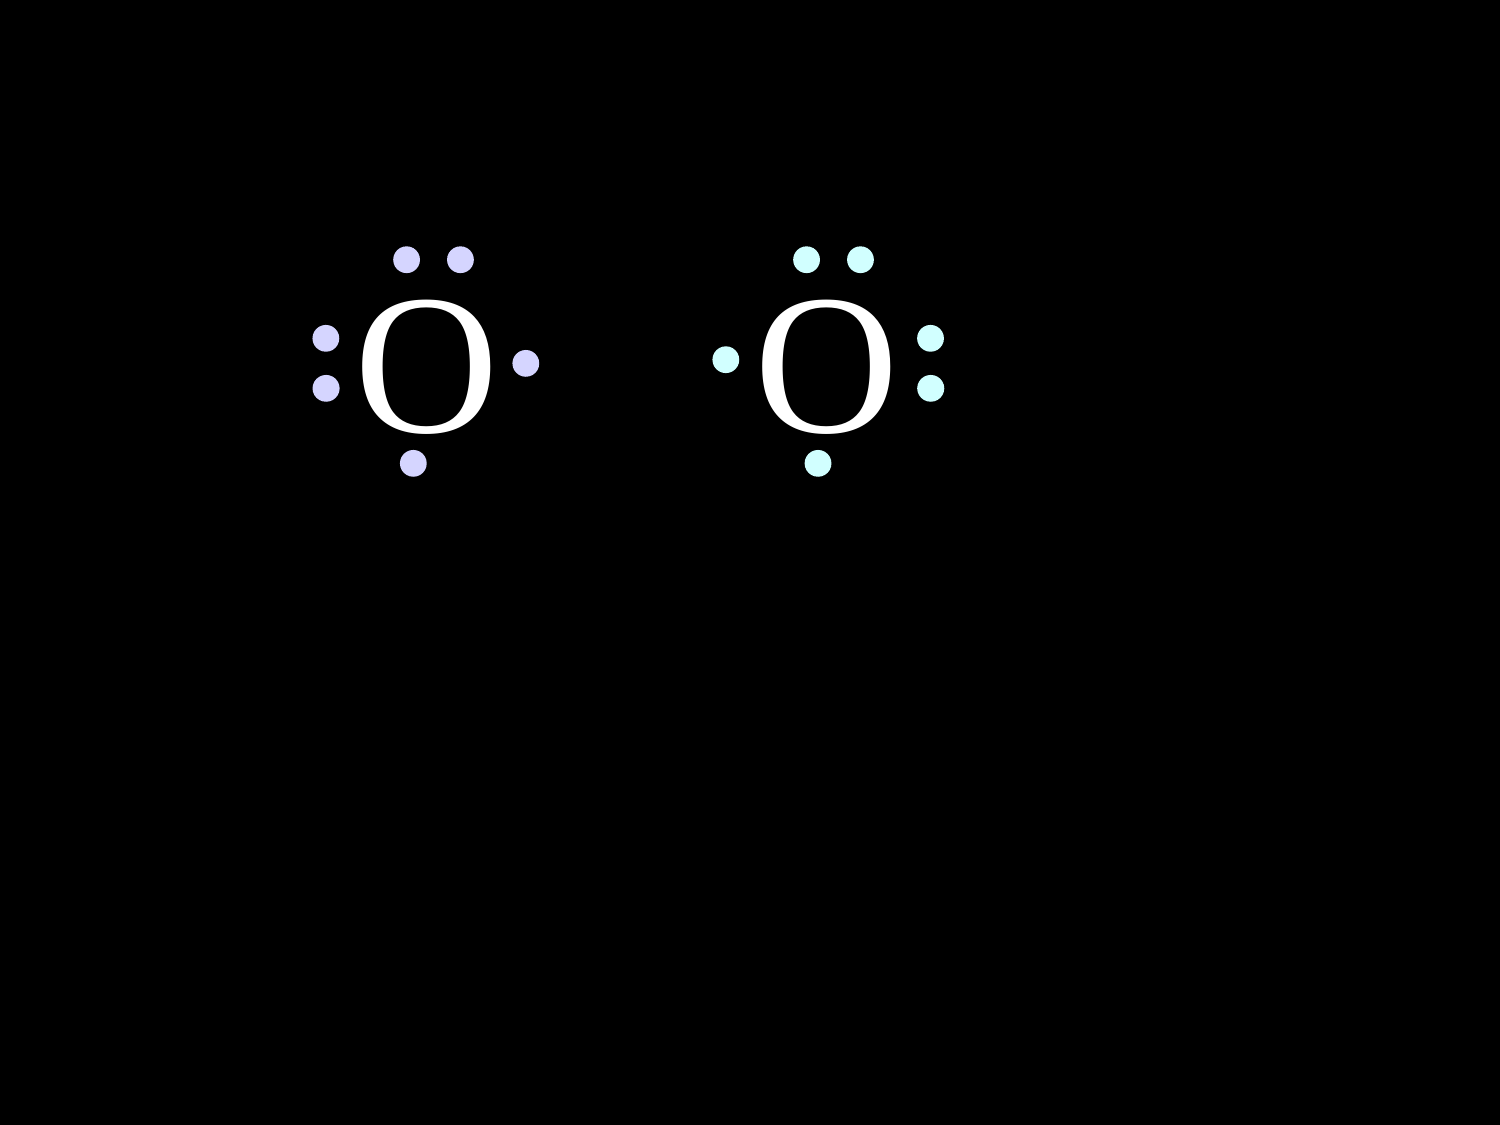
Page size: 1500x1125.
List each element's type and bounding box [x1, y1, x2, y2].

text_box [312, 224, 540, 481]
text_box [712, 224, 945, 481]
